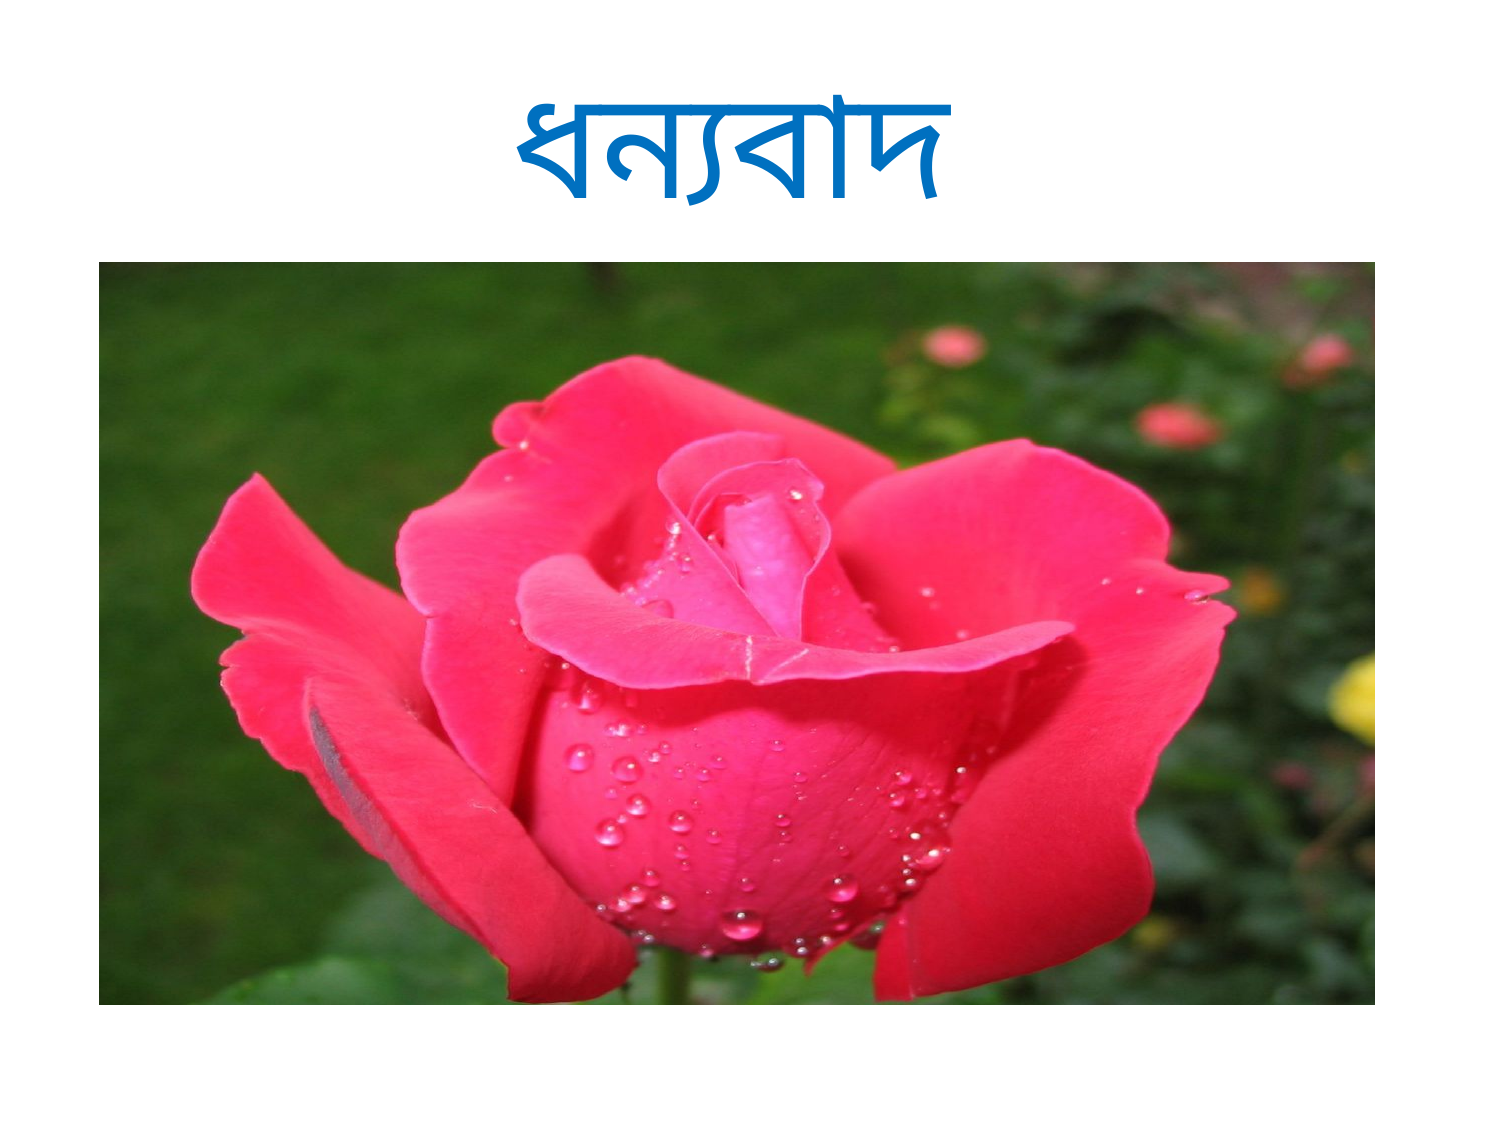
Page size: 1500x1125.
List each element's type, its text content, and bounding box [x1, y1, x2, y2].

title ধন্যবাদ [75, 45, 1425, 233]
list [99, 262, 1376, 1006]
